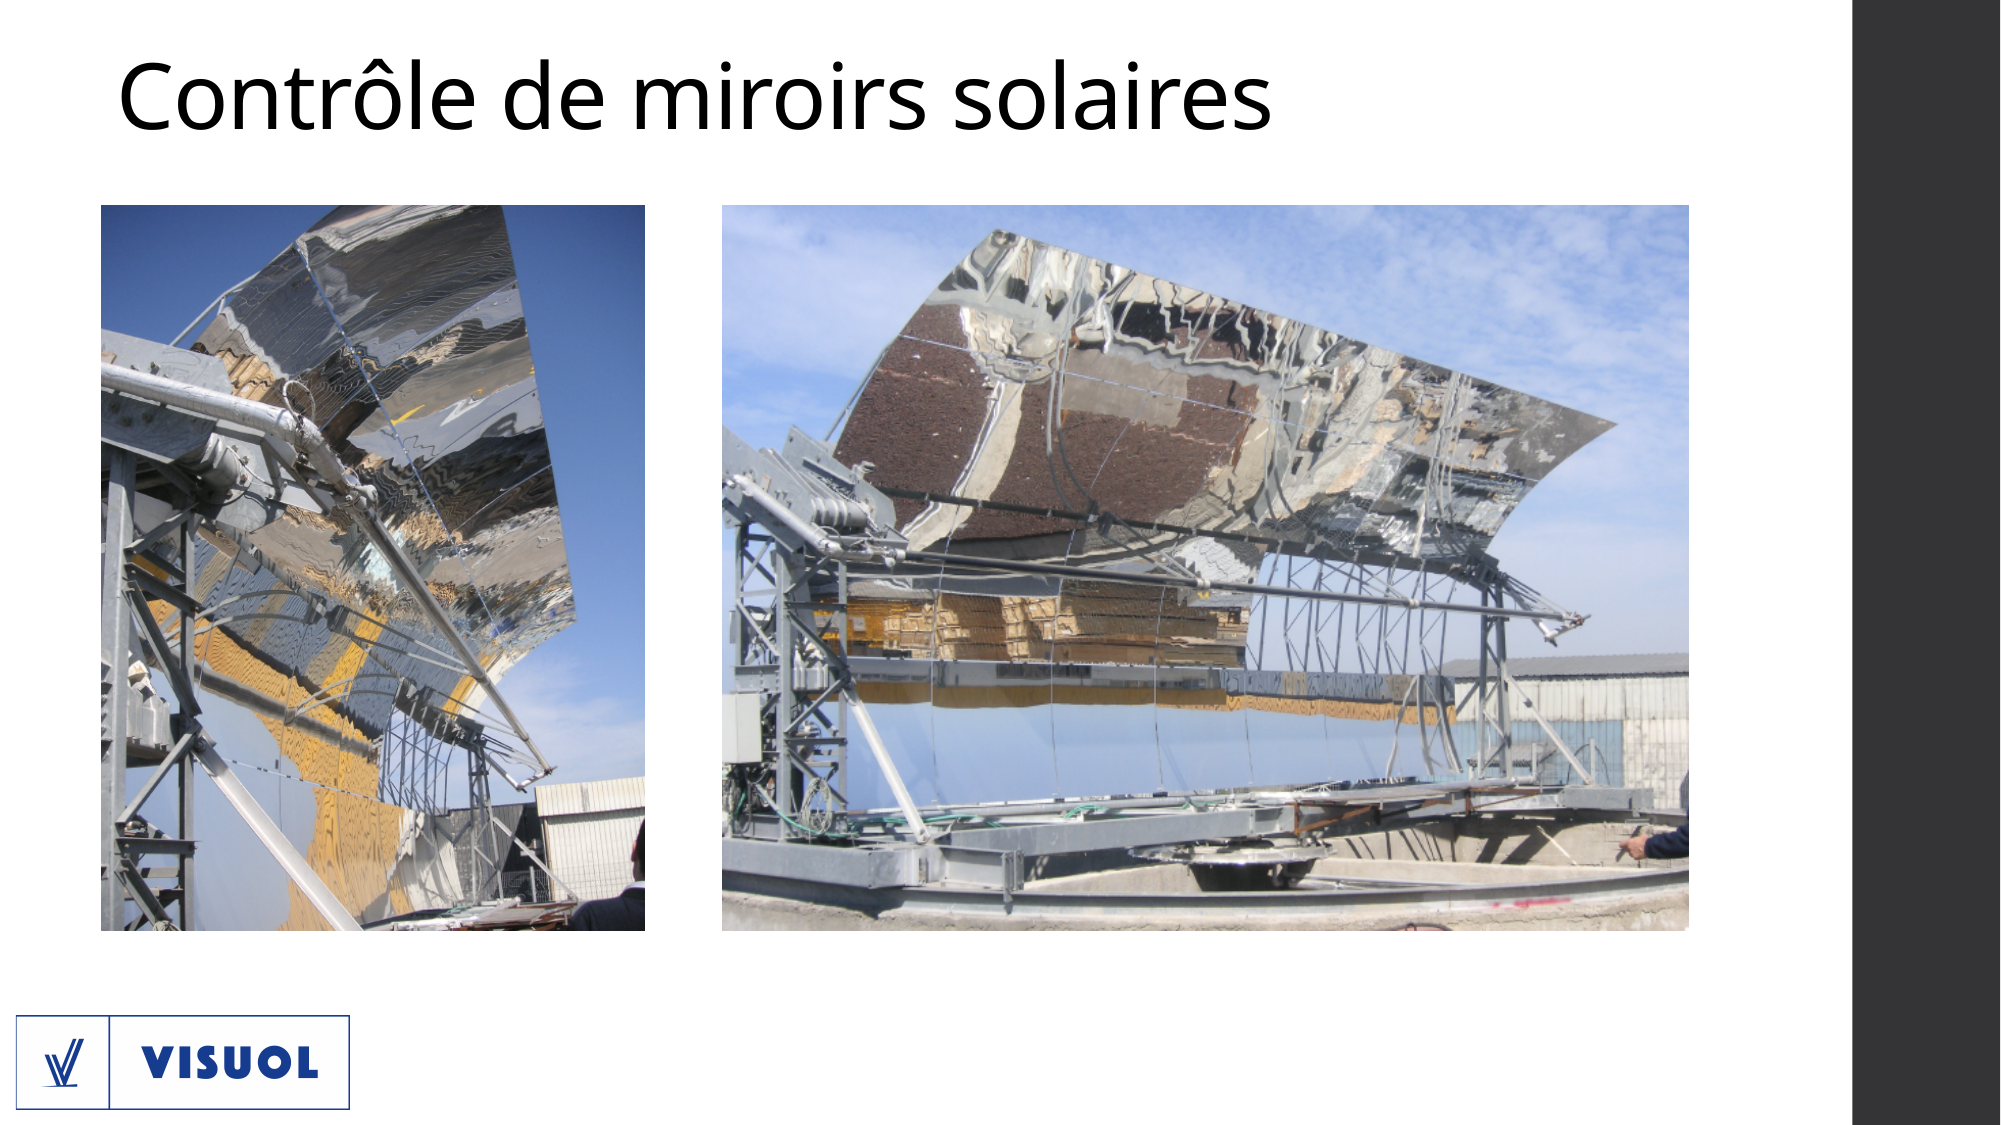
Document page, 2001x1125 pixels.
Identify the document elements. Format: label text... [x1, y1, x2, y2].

picture [15, 1015, 350, 1110]
picture [721, 205, 1690, 931]
title Contrôle de miroirs solaires [101, 42, 1502, 169]
picture [101, 205, 645, 931]
